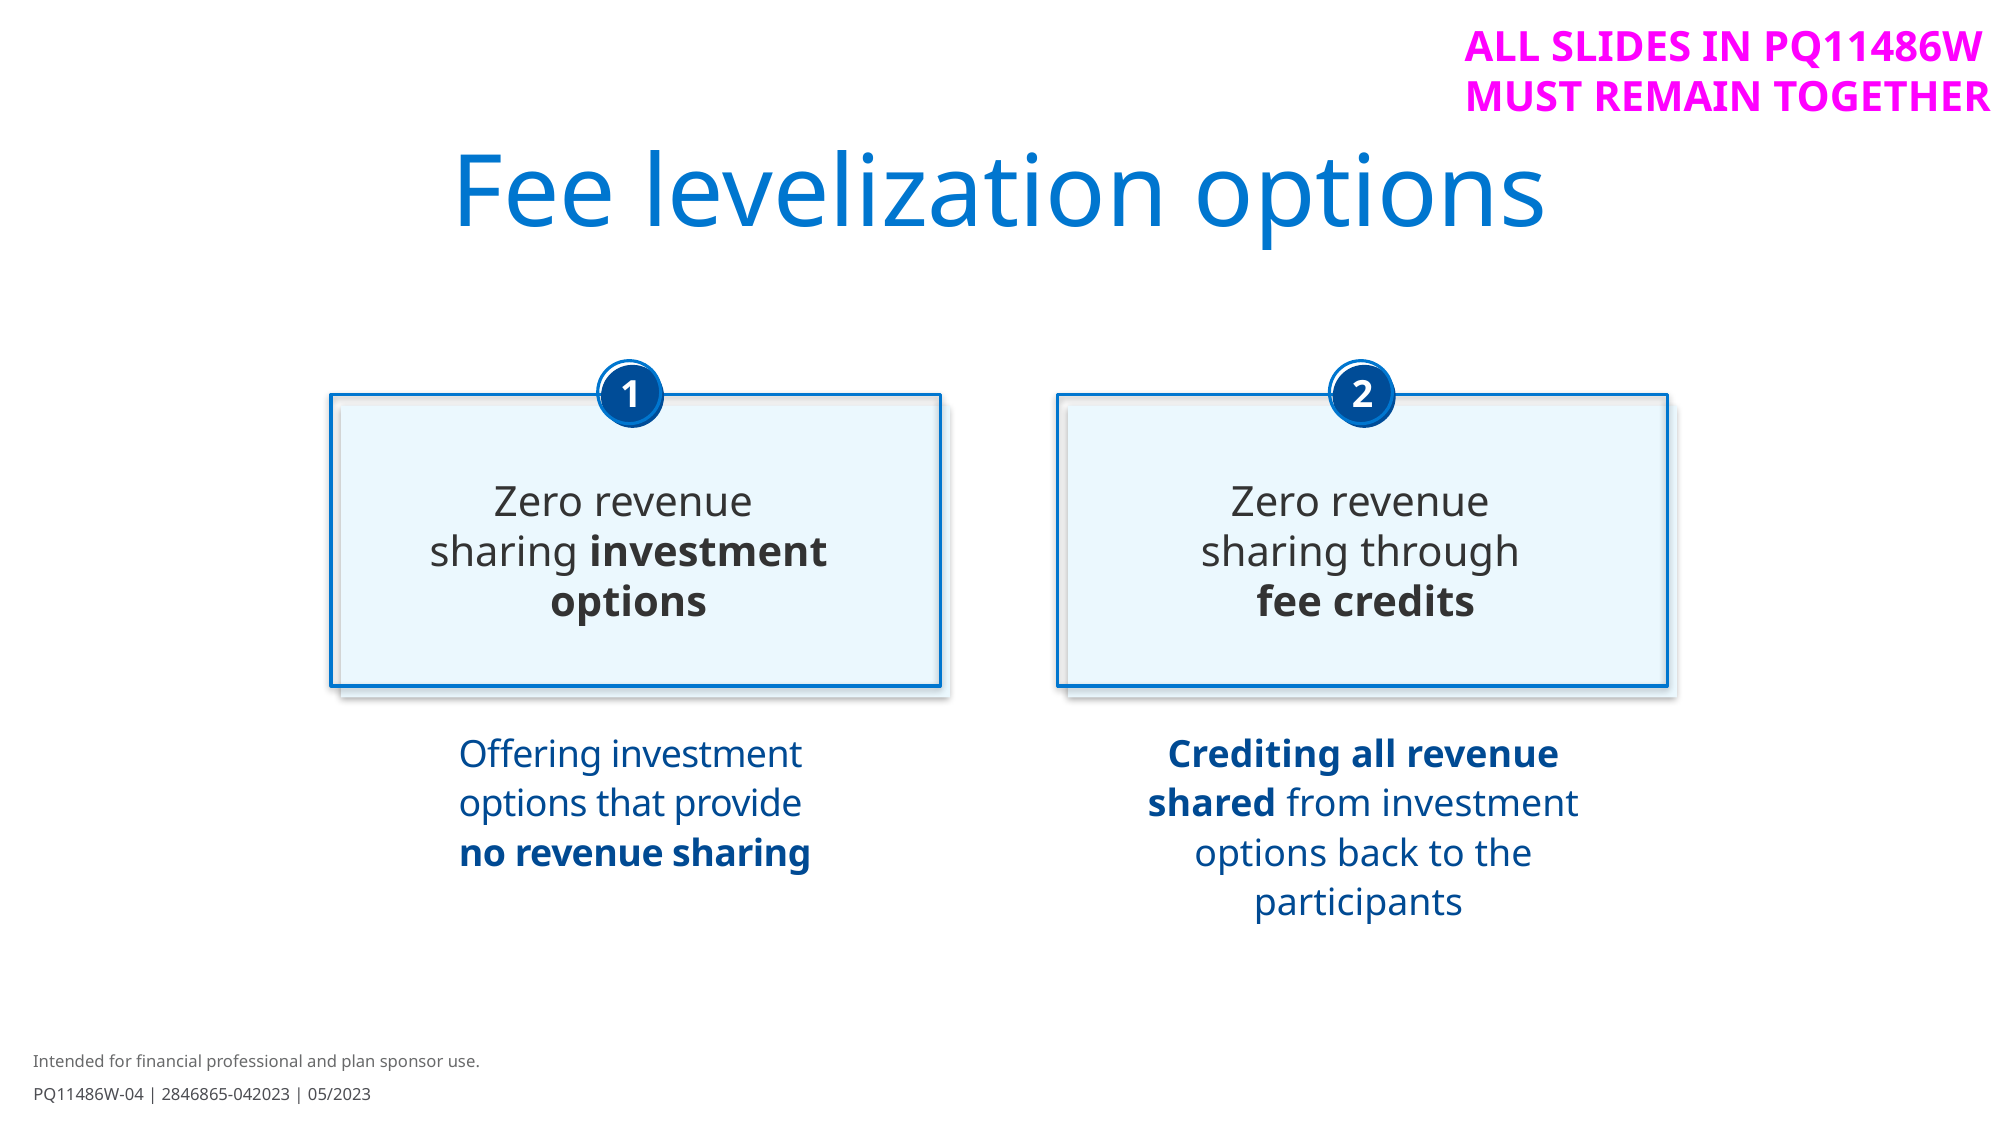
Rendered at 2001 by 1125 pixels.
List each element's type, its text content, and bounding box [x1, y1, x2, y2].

text_box [753, 405, 951, 698]
text_box Offering investment options that provide no revenue sharing [362, 725, 908, 832]
text_box [1480, 405, 1678, 698]
text_box [1054, 692, 1475, 706]
text_box Intended for financial professional and plan sponsor use. [18, 1043, 530, 1070]
text_box ALL SLIDES IN PQ11486W MUST REMAIN TOGETHER [1449, 12, 2000, 128]
text_box [327, 692, 748, 706]
text_box PQ11486W-04 | 2846865-042023 | 05/2023 [18, 1070, 652, 1116]
text_box Crediting all revenue shared from investment options back to the participants [1099, 725, 1628, 880]
text_box [1057, 394, 1668, 687]
text_box Fee levelization options [0, 141, 2000, 251]
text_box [597, 360, 665, 429]
text_box [330, 394, 941, 687]
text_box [1329, 360, 1396, 429]
